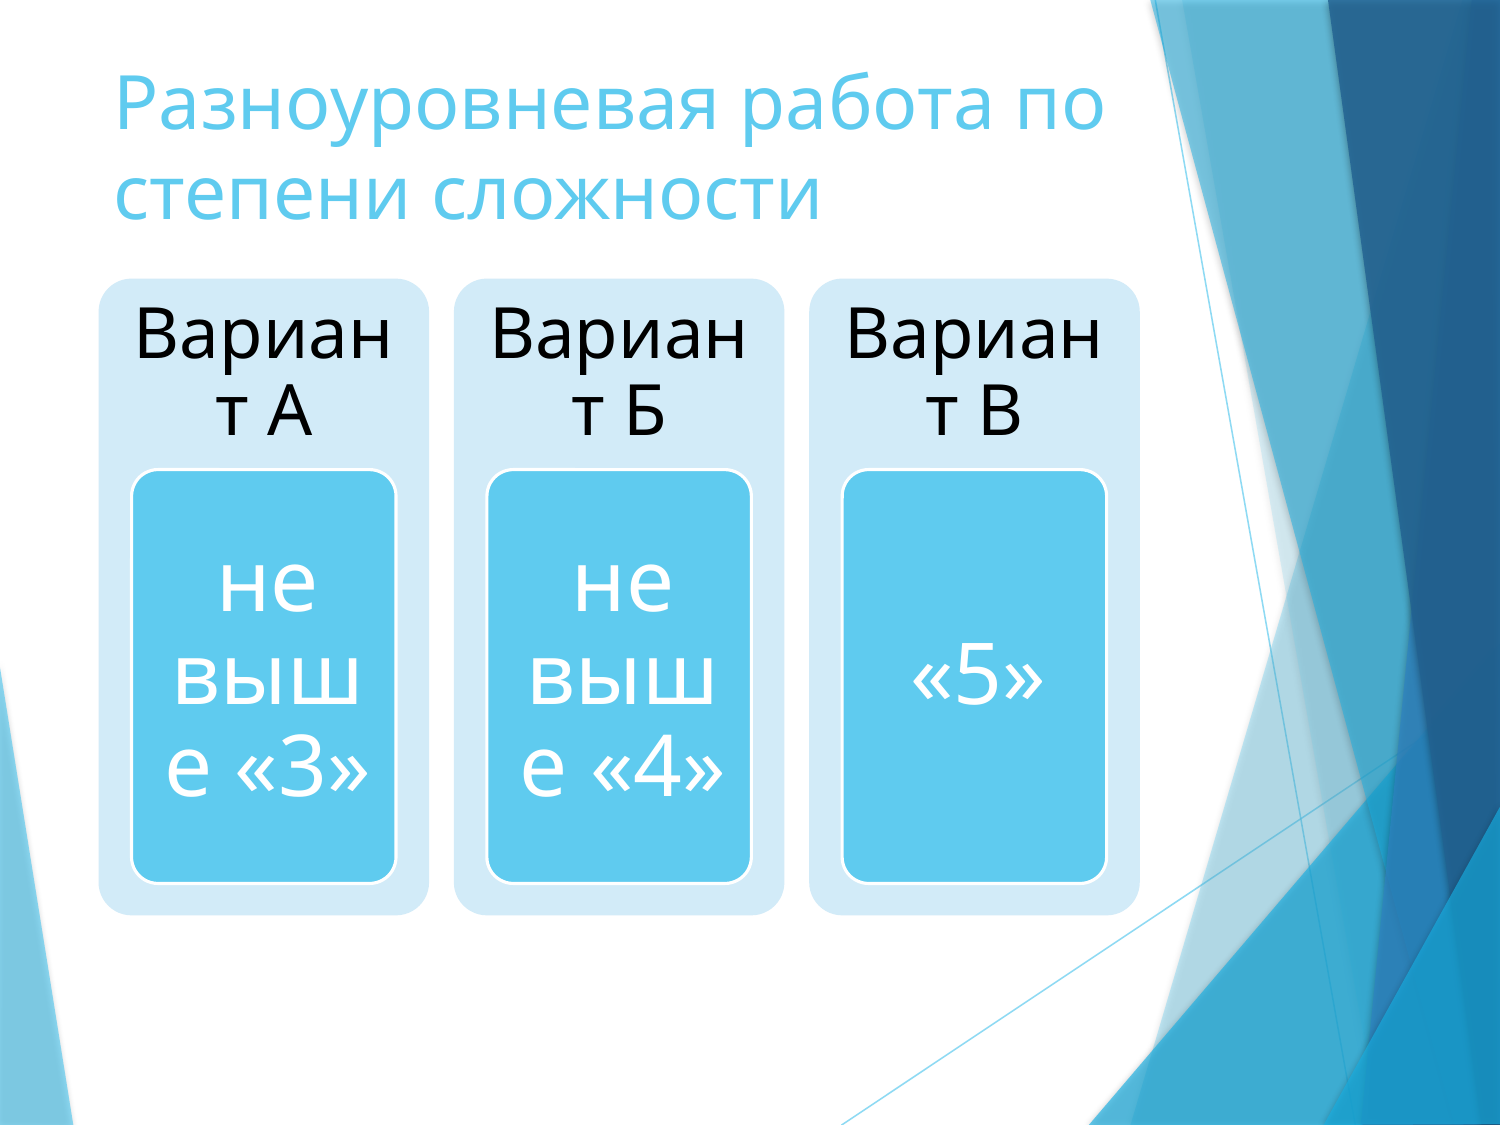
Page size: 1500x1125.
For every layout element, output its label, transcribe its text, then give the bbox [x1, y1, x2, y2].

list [97, 278, 1141, 916]
title Разноуровневая работа по степени сложности [98, 47, 1140, 265]
